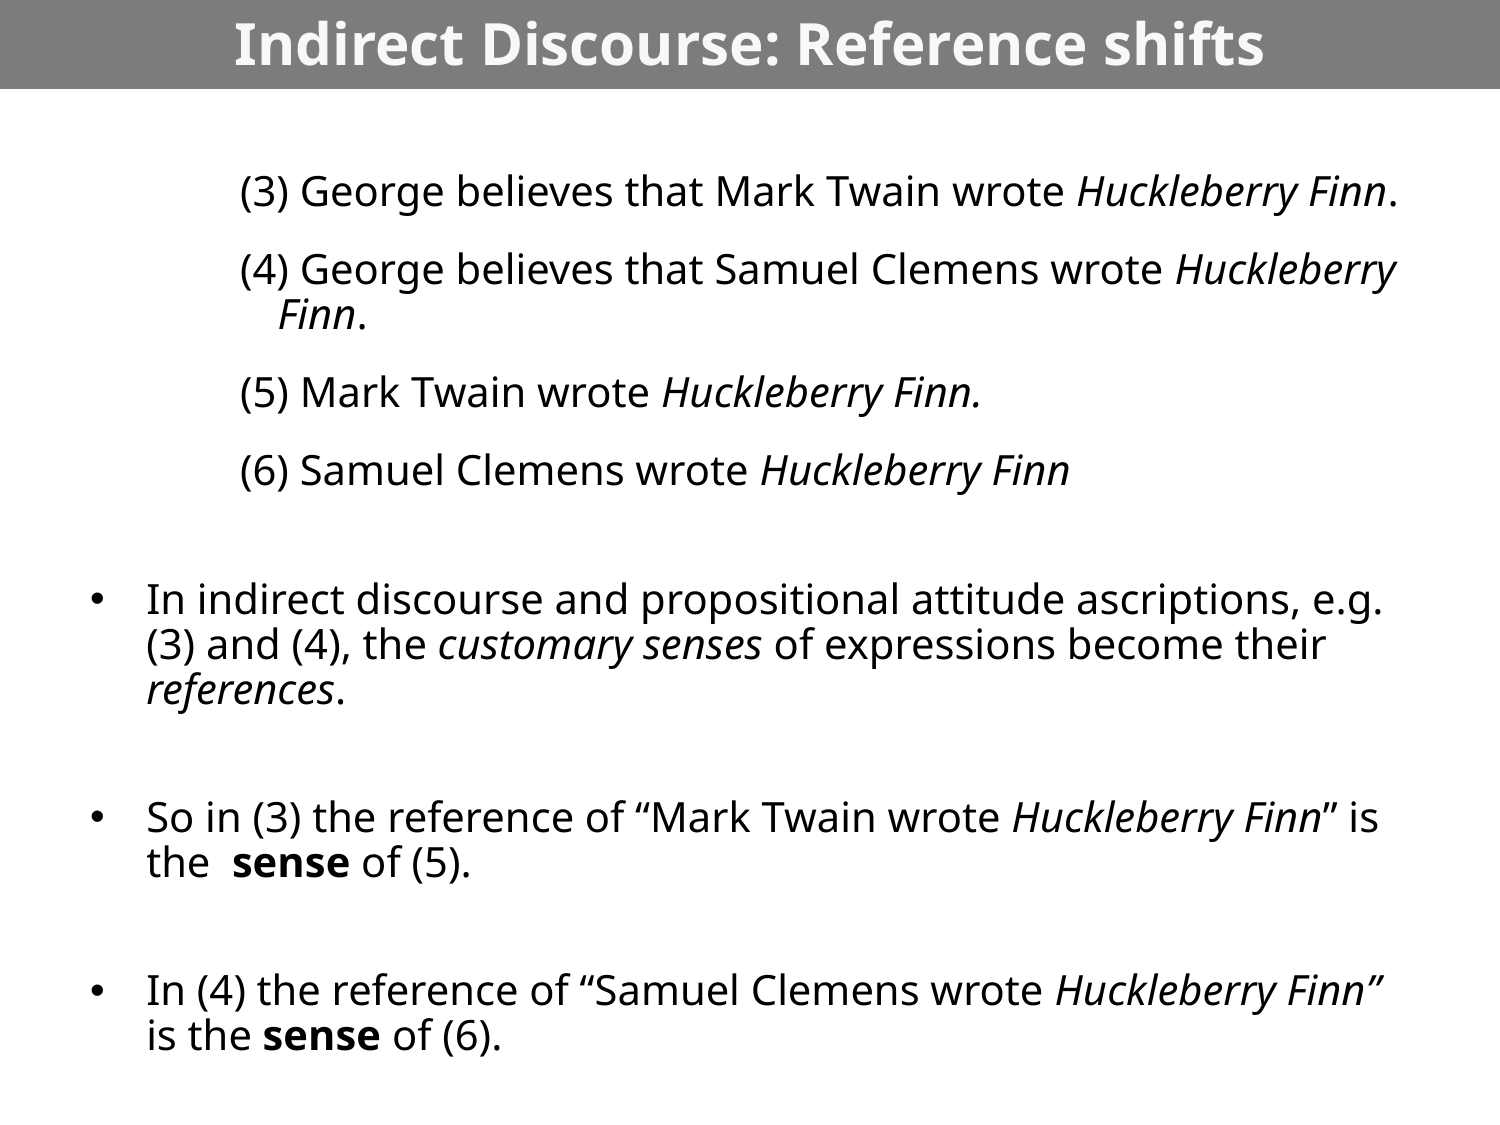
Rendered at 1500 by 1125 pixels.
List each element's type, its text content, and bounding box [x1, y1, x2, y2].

list (3) George believes that Mark Twain wrote Huckleberry Finn. (4) George believes that Samuel Clemens wrote Huckleberry Finn. (5) Mark Twain wrote Huckleberry Finn. (6) Samuel Clemens wrote Huckleberry Finn In indirect discourse and propositional attitude ascriptions, e.g. (3) and (4), the customary senses of expressions become their references. So in (3) the reference of “Mark Twain wrote Huckleberry Finn” is the sense of (5). In (4) the reference of “Samuel Clemens wrote Huckleberry Finn” is the sense of (6). [75, 162, 1425, 1099]
title Indirect Discourse: Reference shifts [0, 0, 1500, 90]
